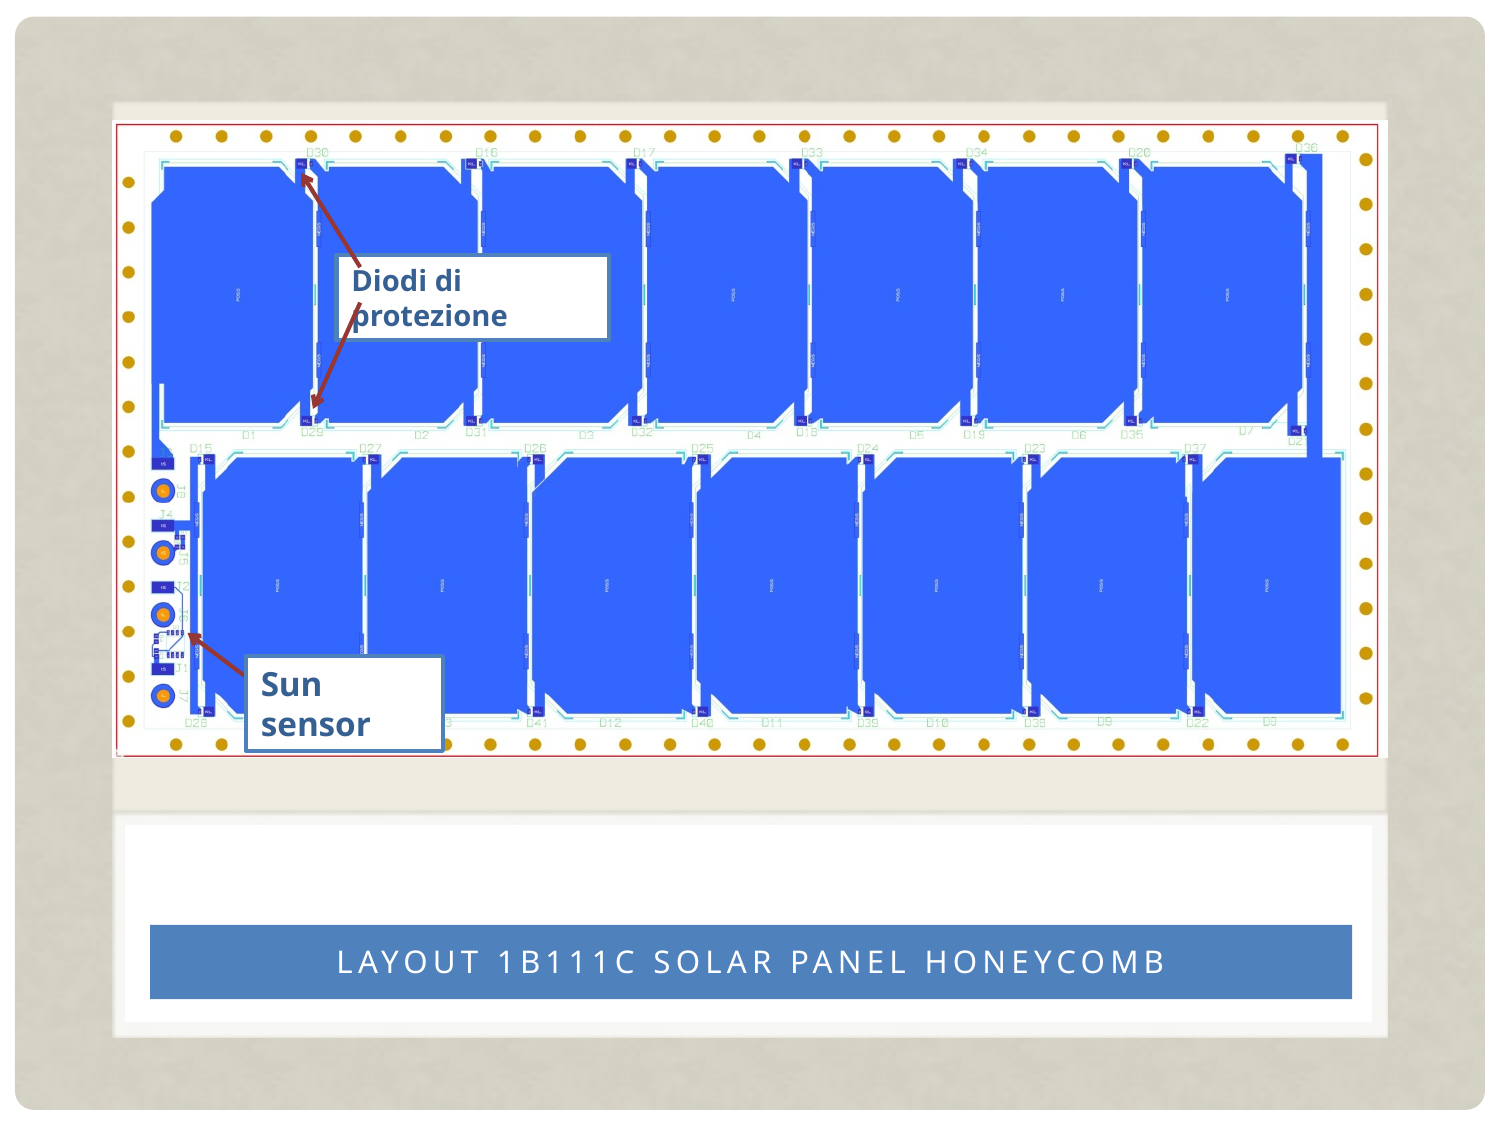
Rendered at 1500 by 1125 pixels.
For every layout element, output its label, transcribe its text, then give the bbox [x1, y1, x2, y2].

picture [111, 101, 1389, 813]
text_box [300, 172, 610, 410]
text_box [187, 632, 444, 712]
list Layout 1B111C Solar Panel Honeycomb [156, 927, 1346, 994]
